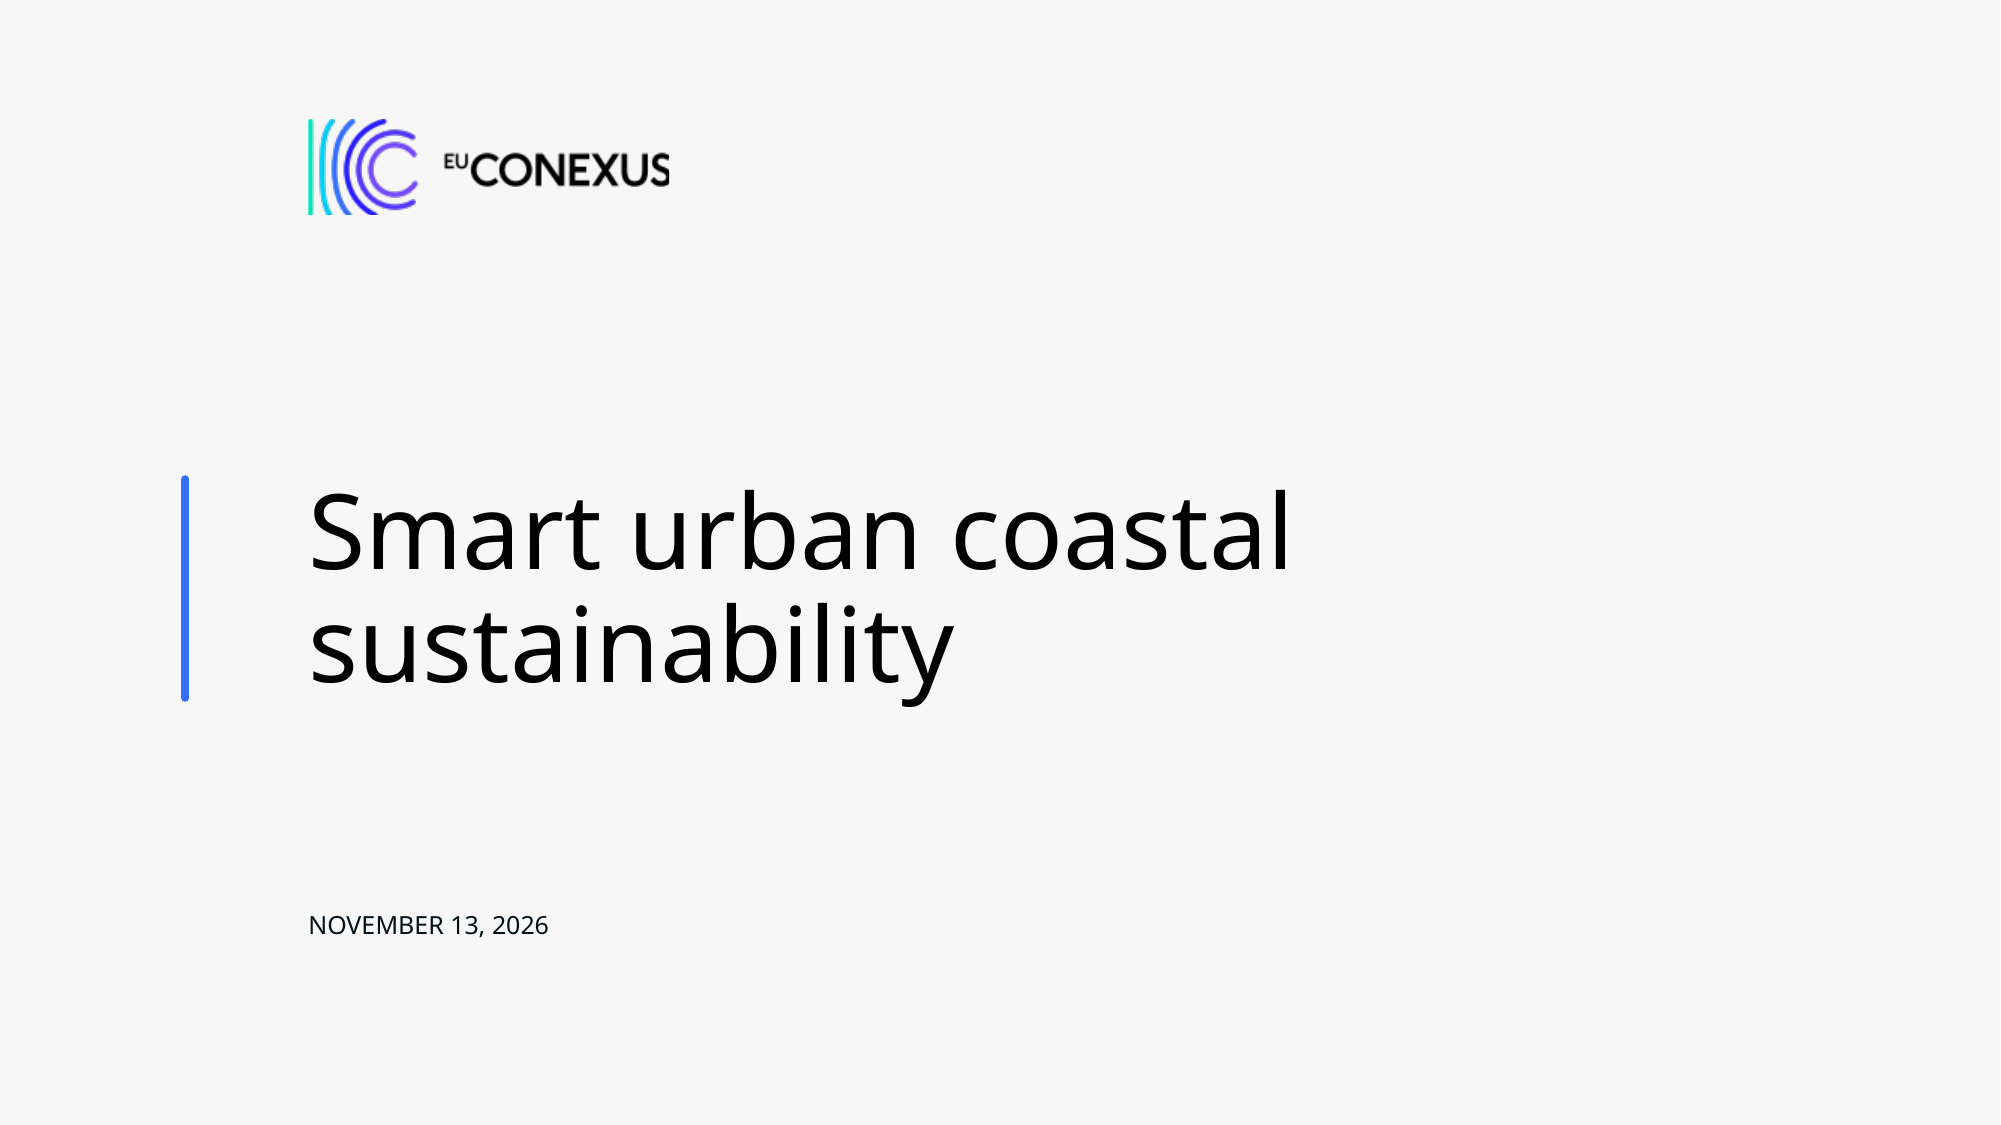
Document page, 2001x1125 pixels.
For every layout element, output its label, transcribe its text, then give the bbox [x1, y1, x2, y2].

subtitle 12 December 2019 [308, 902, 1448, 971]
title Smart urban coastal sustainability [308, 354, 1836, 830]
